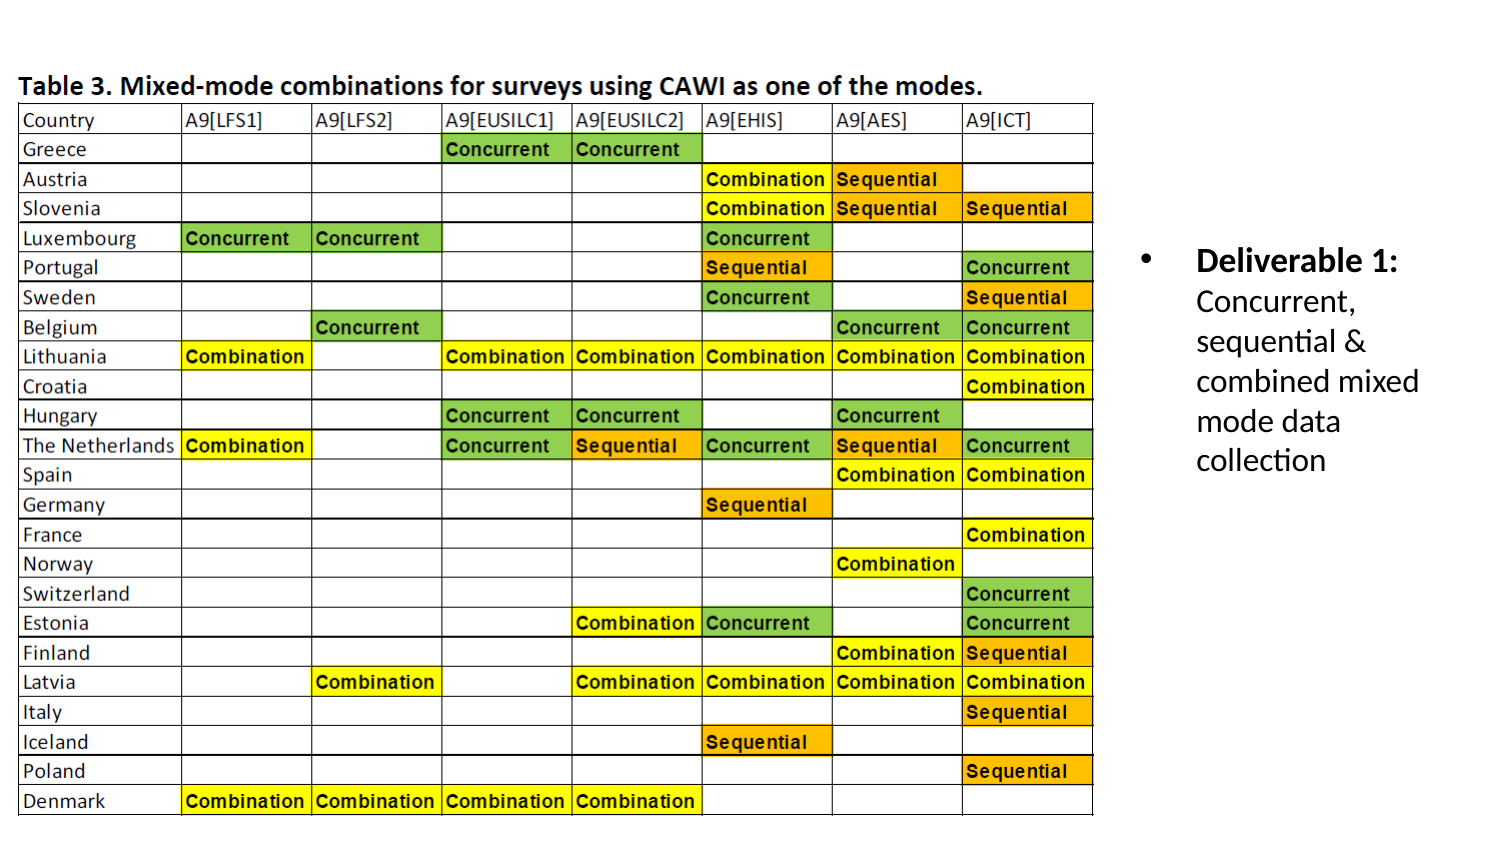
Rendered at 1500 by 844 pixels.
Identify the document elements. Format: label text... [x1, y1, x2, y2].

list Deliverable 1: Concurrent, sequential & combined mixed mode data collection [1125, 229, 1436, 719]
picture [14, 67, 1105, 823]
